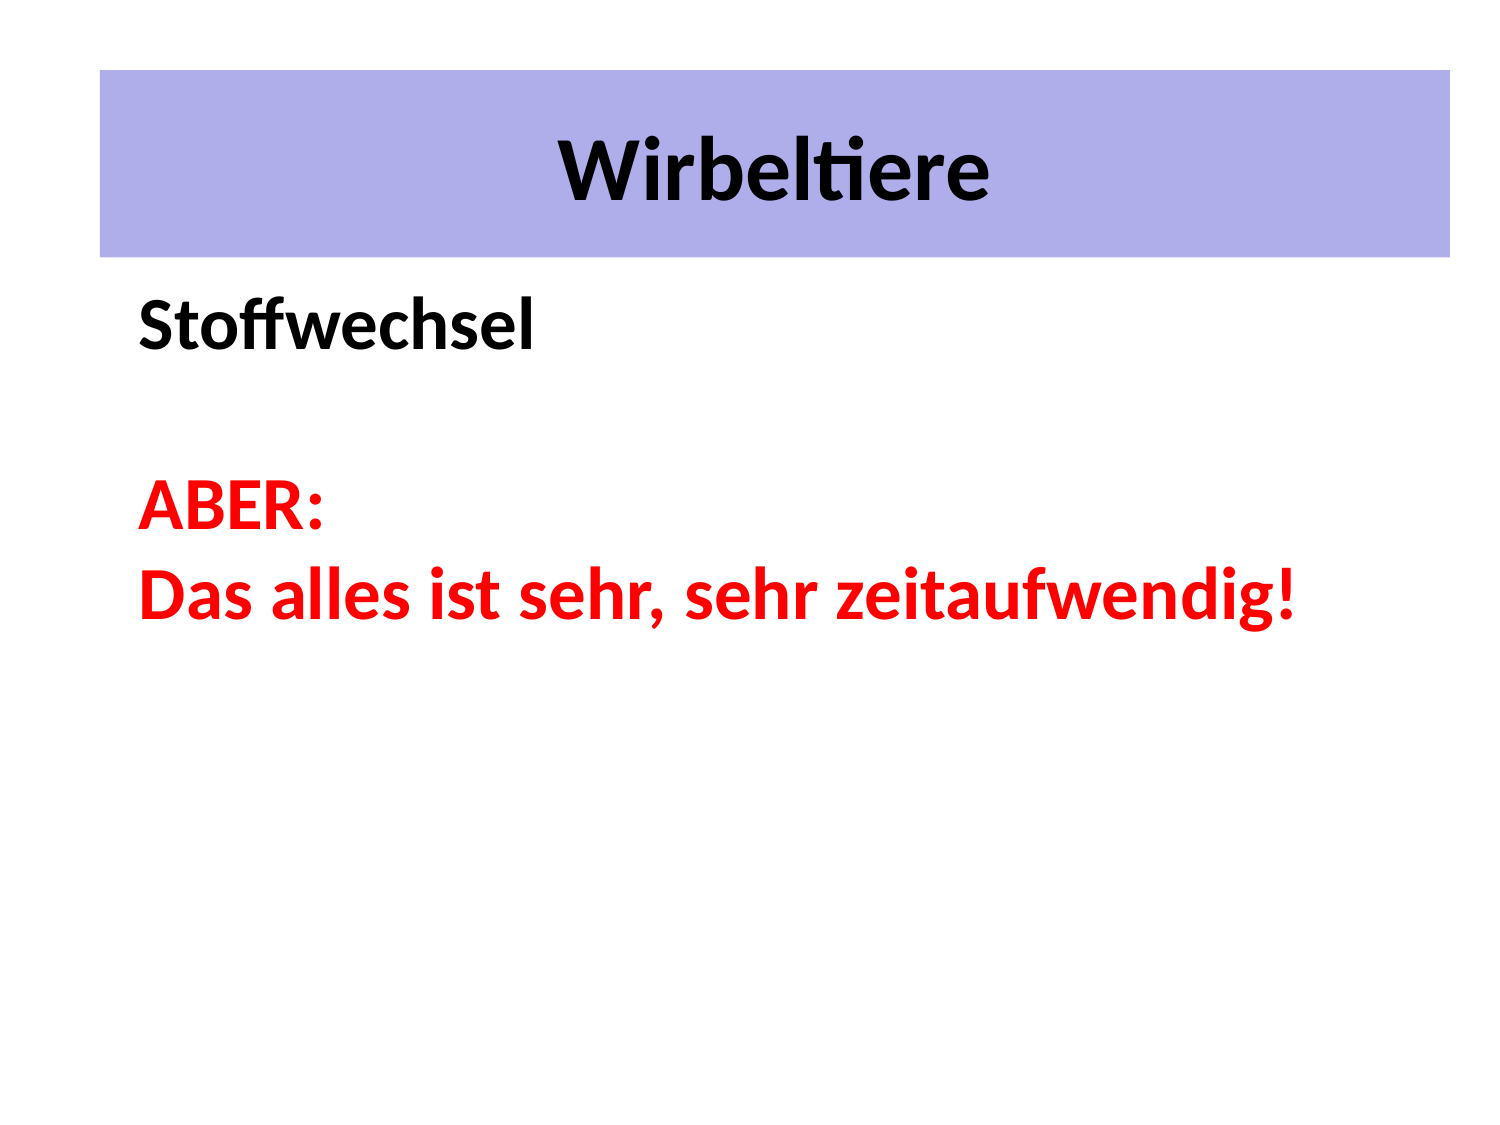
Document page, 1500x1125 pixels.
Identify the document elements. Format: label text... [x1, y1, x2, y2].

text_box Wirbeltiere [99, 70, 1450, 258]
title 2 Unterrichtspläne [75, 45, 1425, 233]
text_box Stoffwechsel ABER: Das alles ist sehr, sehr zeitaufwendig! [124, 267, 1436, 642]
